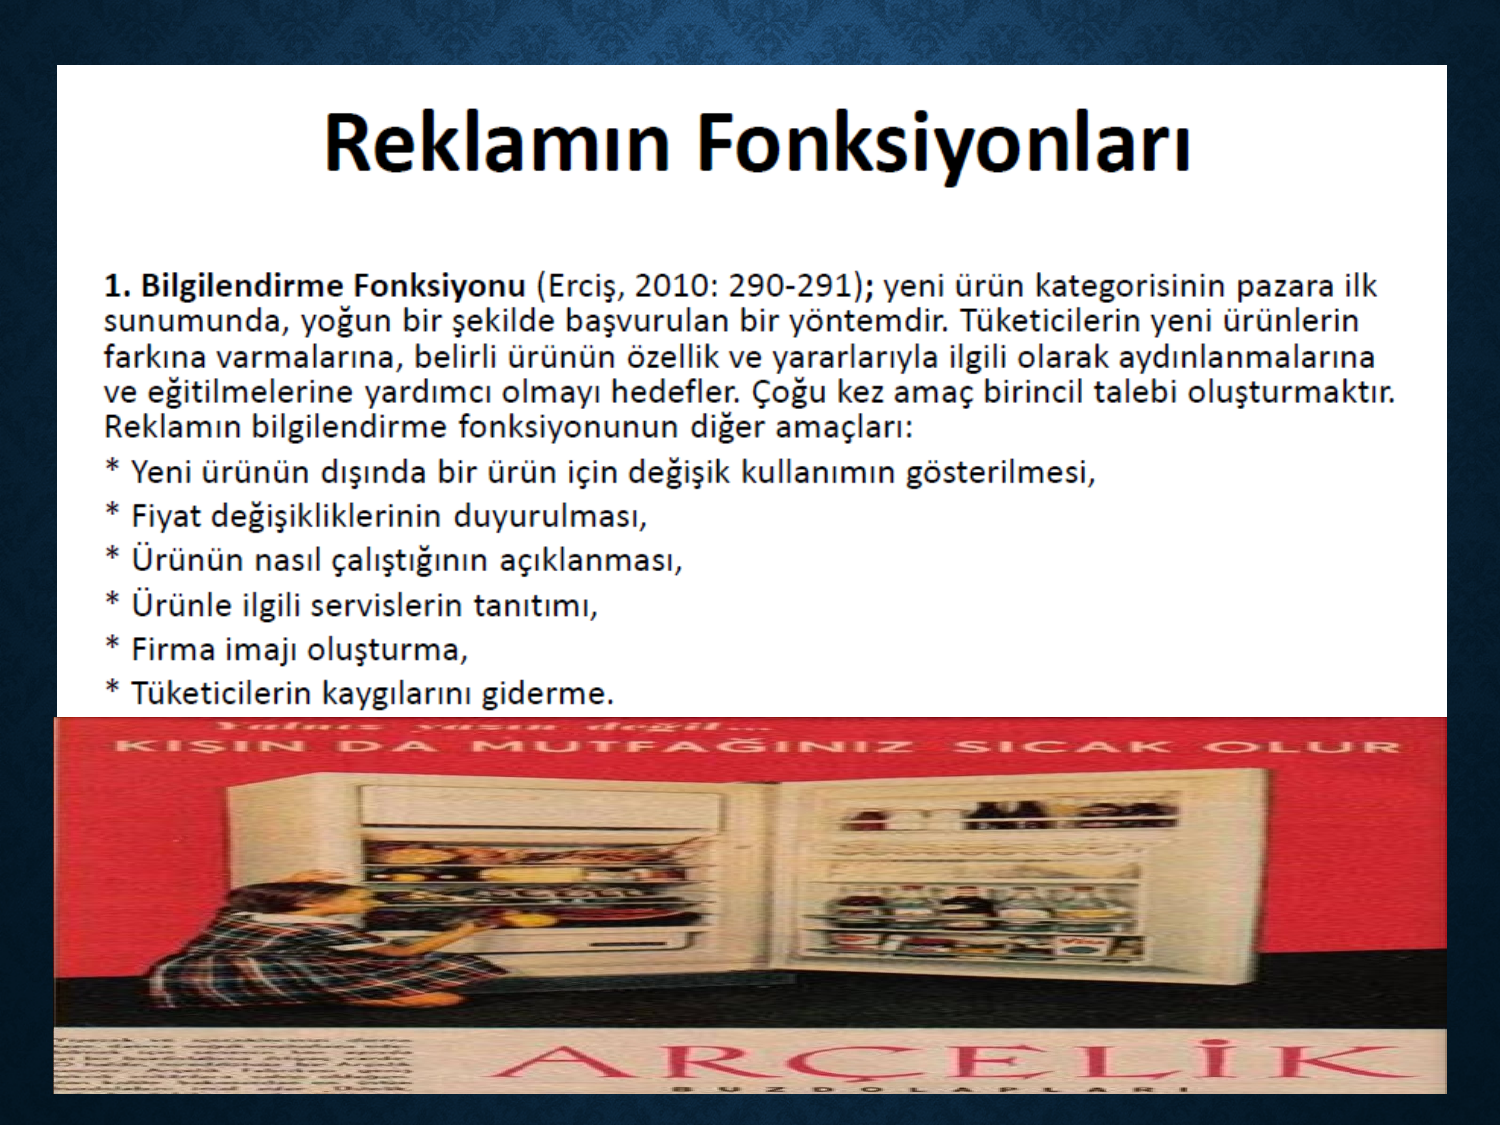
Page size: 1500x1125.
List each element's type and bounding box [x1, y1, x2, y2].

picture [53, 64, 1447, 1095]
